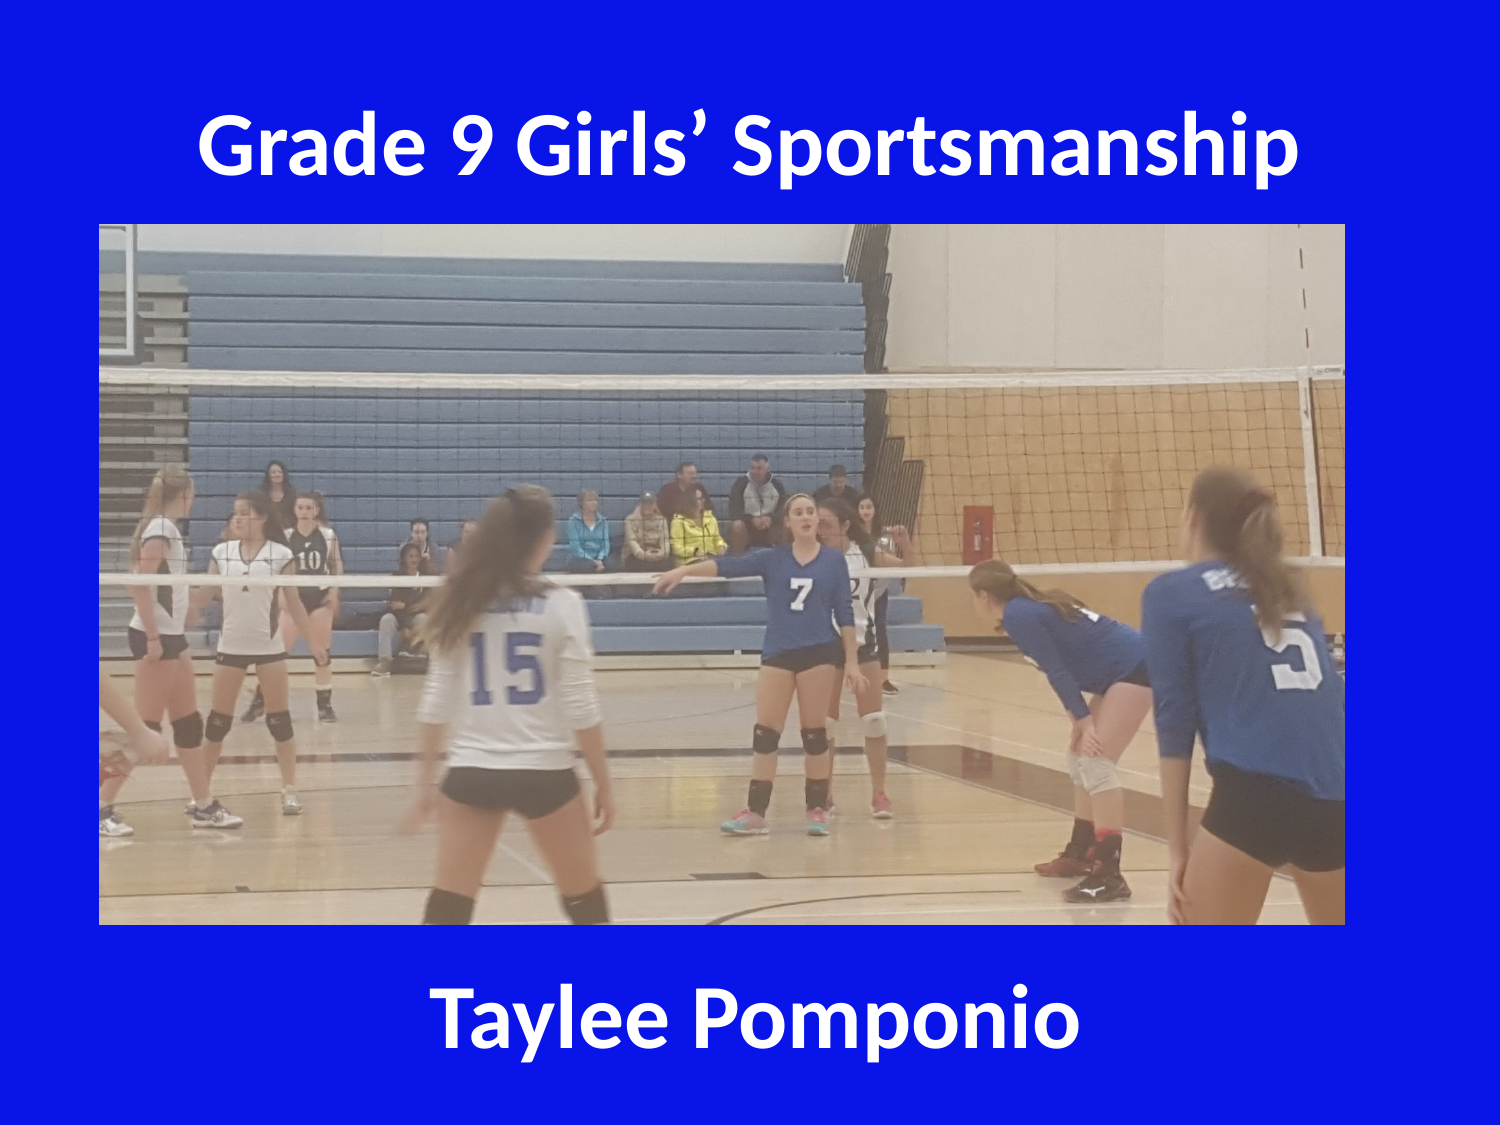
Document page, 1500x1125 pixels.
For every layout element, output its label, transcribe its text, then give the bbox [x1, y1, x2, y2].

title Grade 9 Girls’ Sportsmanship [75, 45, 1425, 233]
picture [99, 224, 1345, 926]
text_box Taylee Pomponio [415, 949, 1098, 1075]
